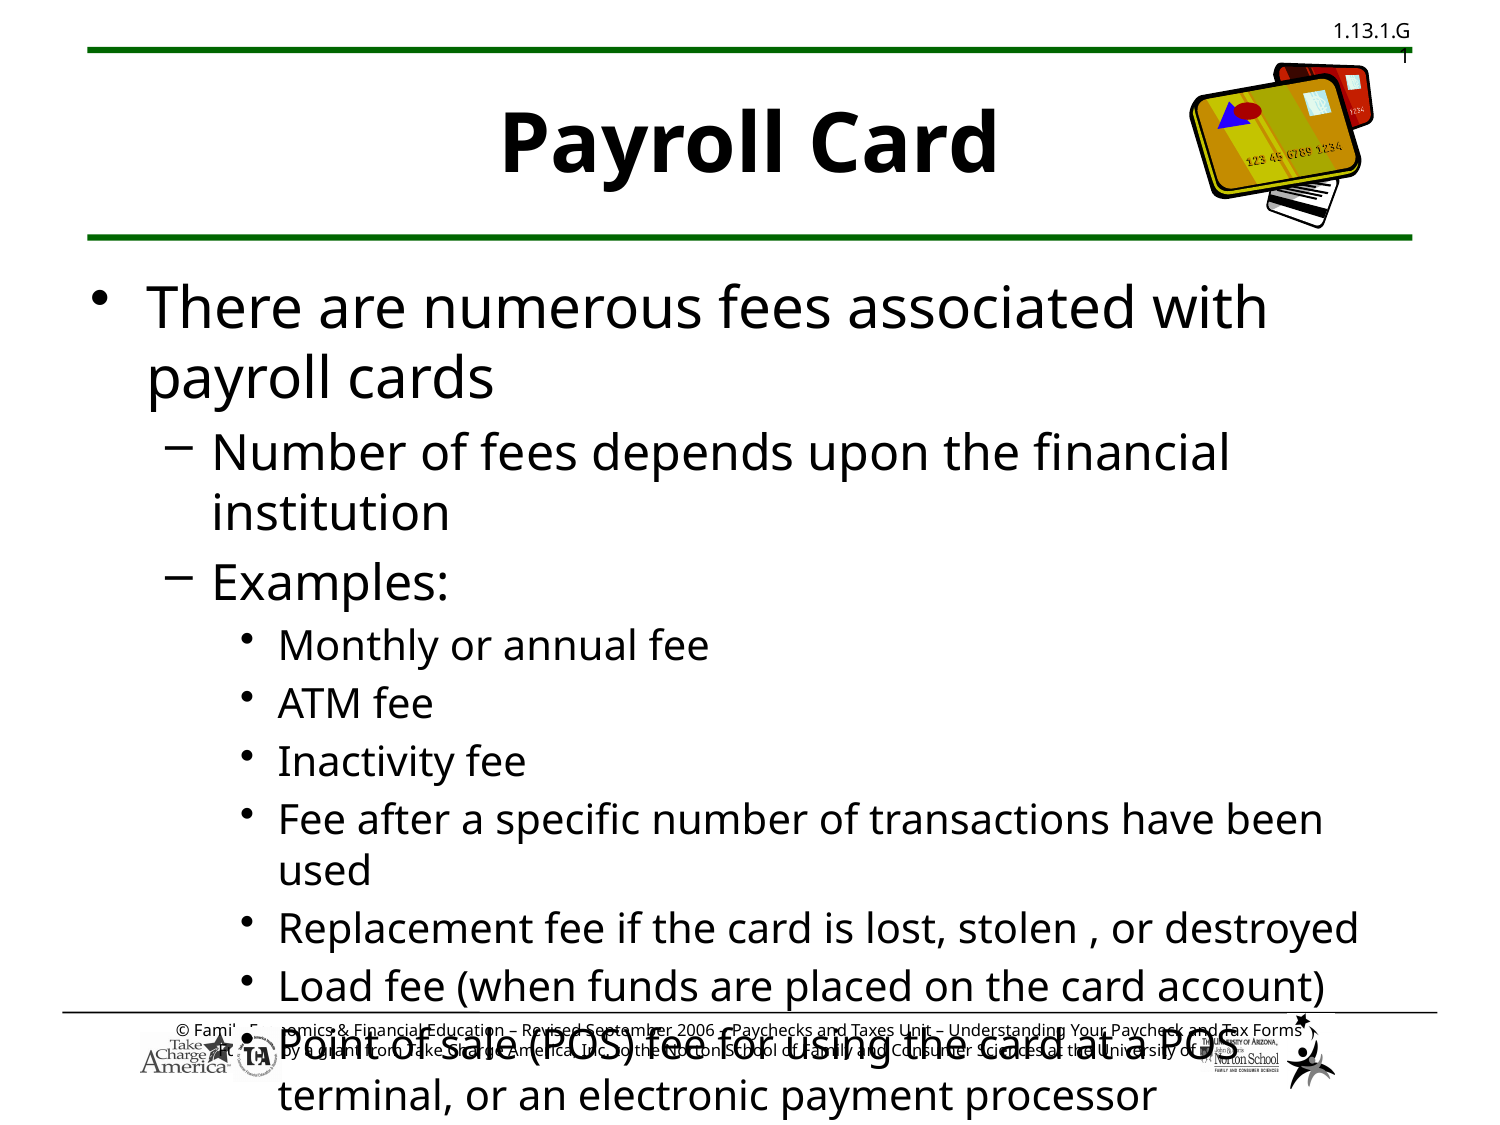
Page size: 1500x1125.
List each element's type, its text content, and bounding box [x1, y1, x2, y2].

picture [1287, 1013, 1335, 1089]
picture [1200, 1037, 1279, 1072]
list There are numerous fees associated with payroll cards Number of fees depends upon the financial institution Examples: Monthly or annual fee ATM fee Inactivity fee Fee after a specific number of transactions have been used Replacement fee if the card is lost, stolen , or destroyed Load fee (when funds are placed on the card account) Point of sale (POS) fee for using the card at a POS terminal, or an electronic payment processor [75, 262, 1425, 1013]
picture [233, 1027, 282, 1082]
picture [1187, 62, 1375, 230]
title Payroll Card [75, 45, 1425, 233]
